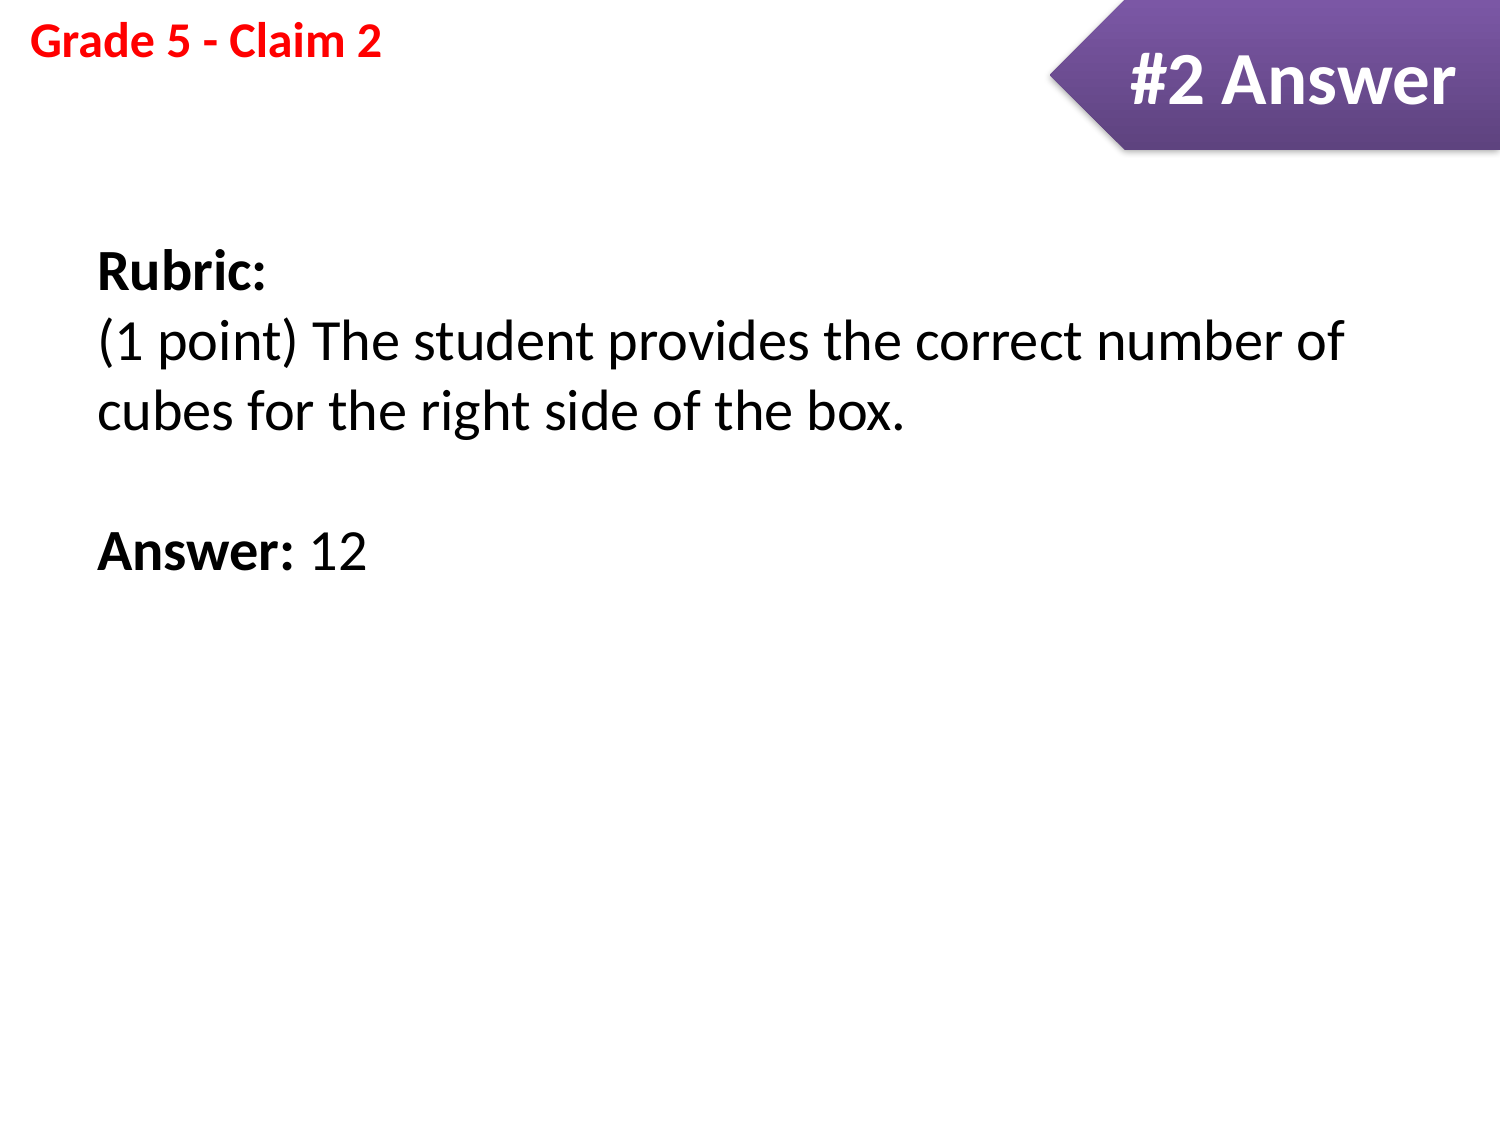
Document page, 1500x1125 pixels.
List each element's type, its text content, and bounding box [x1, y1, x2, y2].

text_box Rubric: (1 point) The student provides the correct number of cubes for the right side of the box. Answer: 12 [82, 224, 1458, 590]
text_box #2 Answer [1049, 0, 1500, 150]
